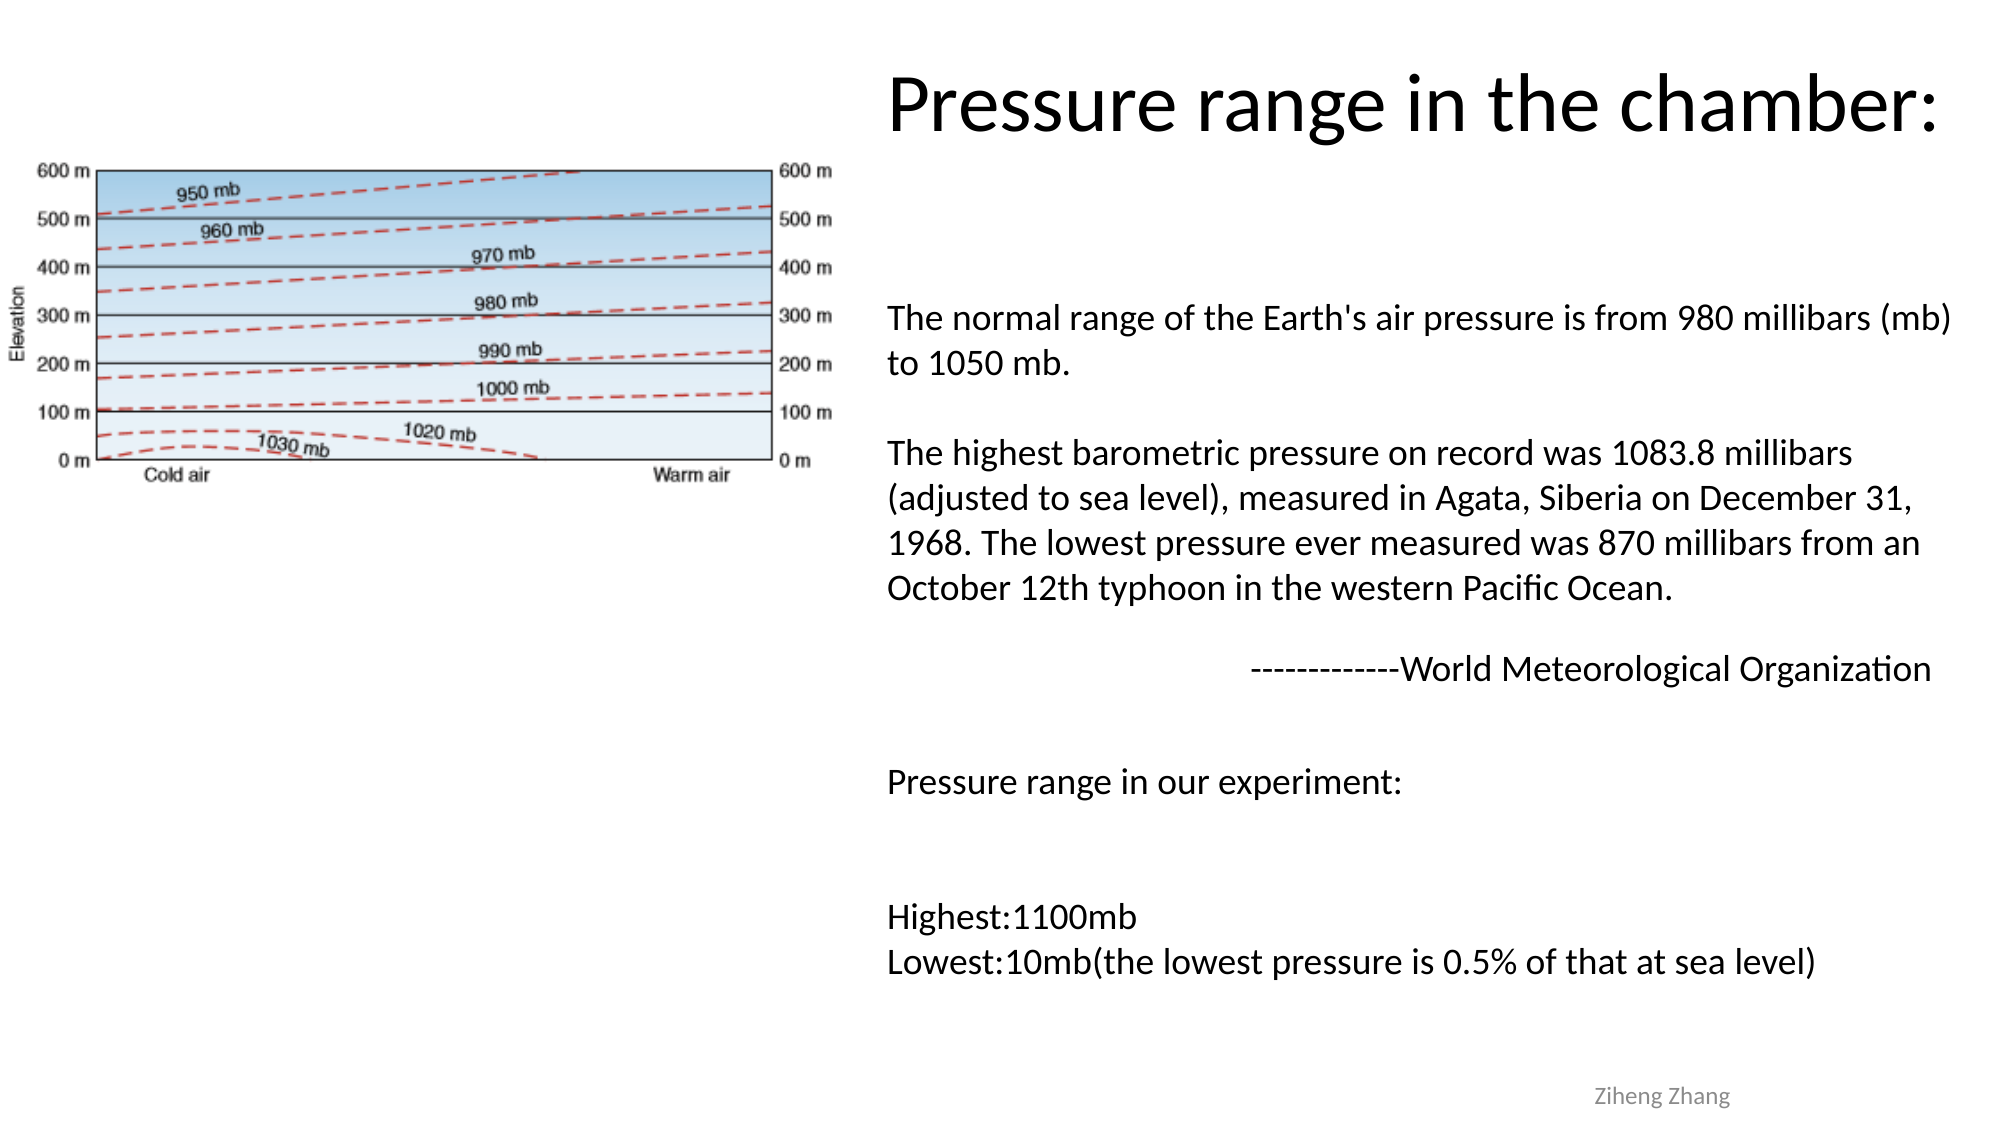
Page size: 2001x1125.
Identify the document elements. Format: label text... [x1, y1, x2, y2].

text_box Pressure range in our experiment: Highest:1100mb Lowest:10mb(the lowest pressure is 0.5% of that at sea level) [872, 704, 1858, 989]
footer Ziheng Zhang [1325, 1065, 2000, 1125]
text_box -------------World Meteorological Organization [1235, 636, 1964, 697]
picture [0, 156, 848, 502]
text_box Pressure range in the chamber: The normal range of the Earth's air pressure is from 980 millibars (mb) to 1050 mb. The highest barometric pressure on record was 1083.8 millibars (adjusted to sea level), measured in Agata, Siberia on December 31, 1968. The lowest pressure ever measured was 870 millibars from an October 12th typhoon in the western Pacific Ocean. [872, 40, 1974, 841]
